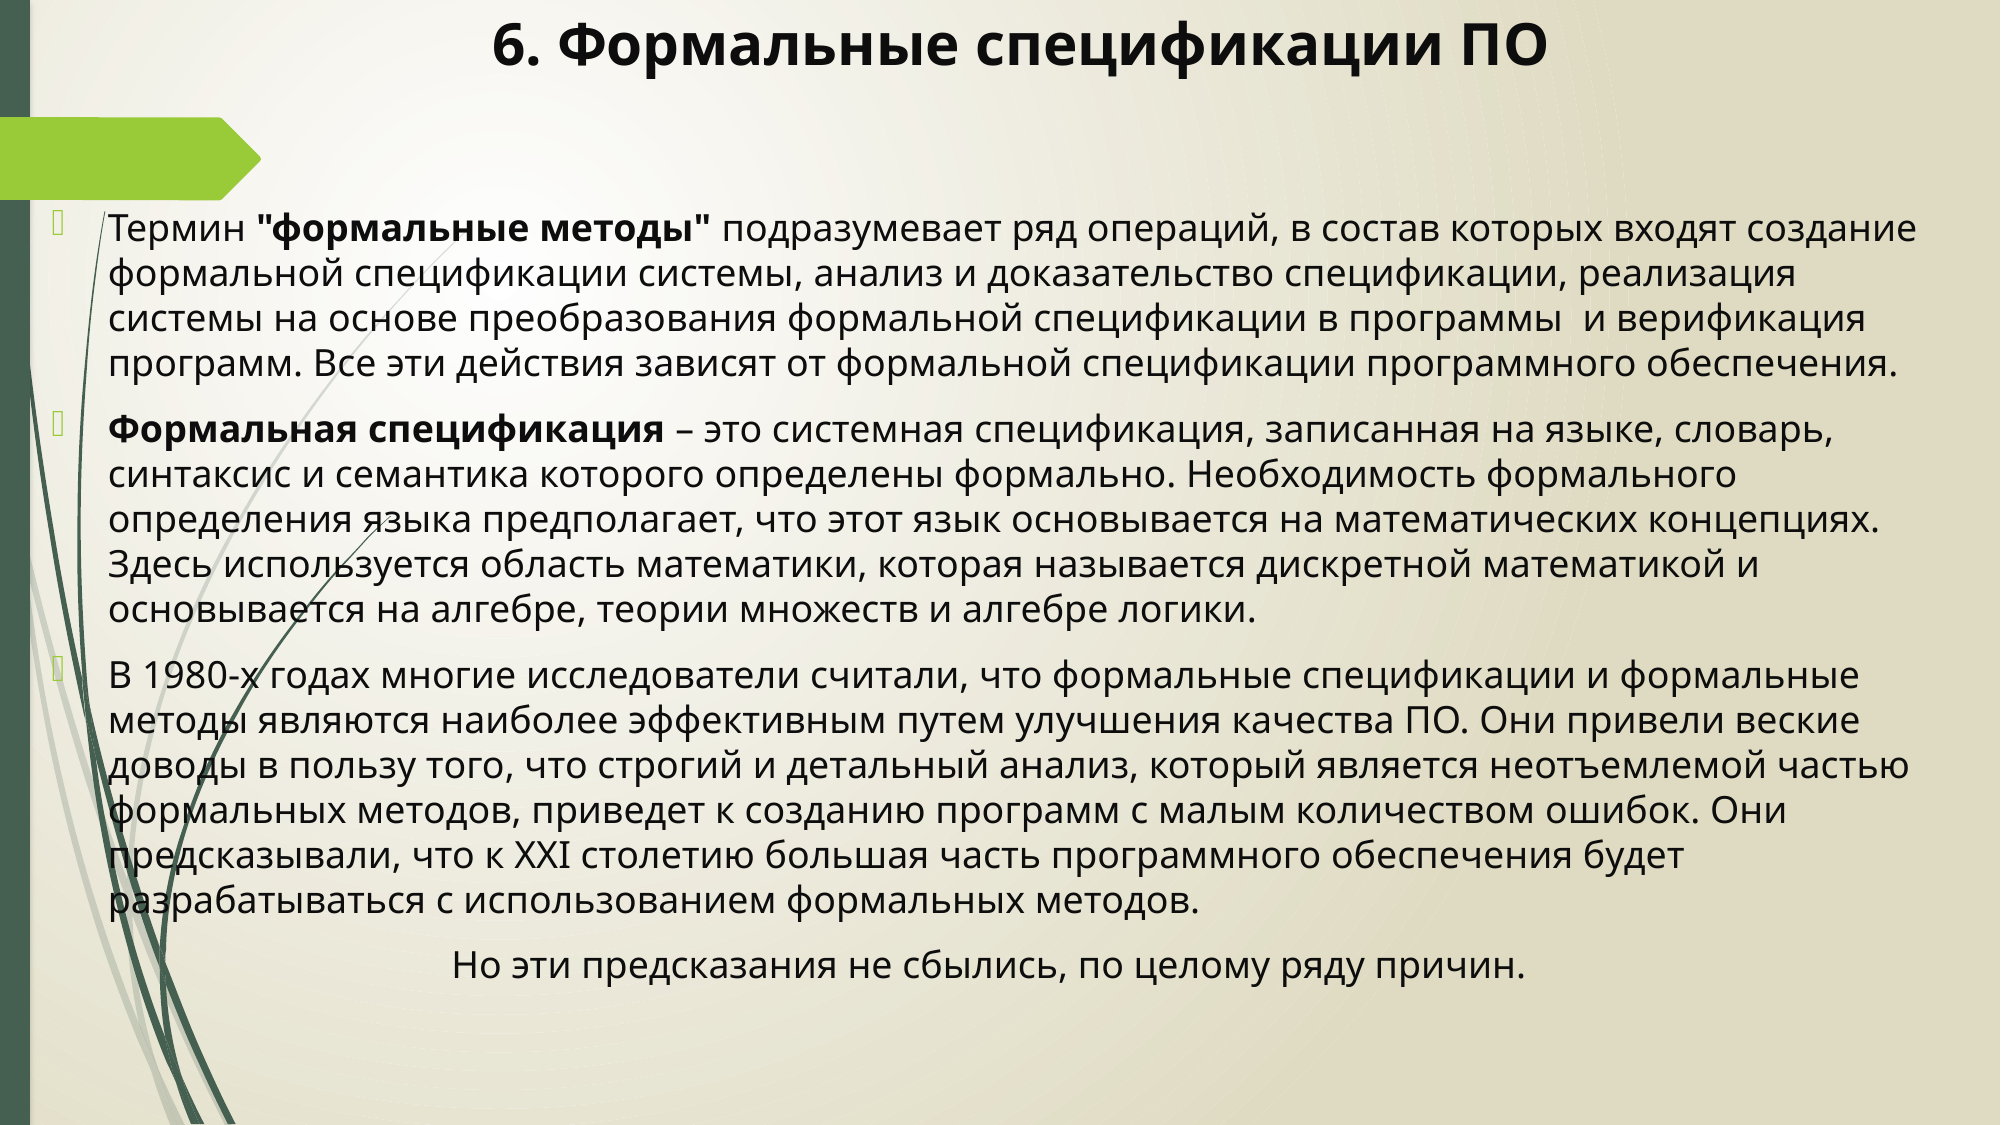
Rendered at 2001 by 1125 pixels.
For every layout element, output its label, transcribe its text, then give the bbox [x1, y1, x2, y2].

title 6. Формальные спецификации ПО [36, 0, 2000, 92]
list Термин "формальные методы" подразумевает ряд операций, в состав которых входят создание формальной спецификации системы, анализ и доказательство спецификации, реализация системы на основе преобразования формальной спецификации в программы и верификация программ. Все эти действия зависят от формальной спецификации программного обеспечения. Формальная спецификация – это системная спецификация, записанная на языке, словарь, синтаксис и семантика которого определены формально. Необходимость формального определения языка предполагает, что этот язык основывается на математических концепциях. Здесь используется область математики, которая называется дискретной математикой и основывается на алгебре, теории множеств и алгебре логики. В 1980-х годах многие исследователи считали, что формальные спецификации и формальные методы являются наиболее эффективным путем улучшения качества ПО. Они привели веские доводы в пользу того, что строгий и детальный анализ, который является неотъемлемой частью формальных методов, приведет к созданию программ с малым количеством ошибок. Они предсказывали, что к XXI столетию большая часть программного обеспечения будет разрабатываться с использованием формальных методов. Но эти предсказания не сбылись, по целому ряду причин. [36, 196, 1942, 1125]
